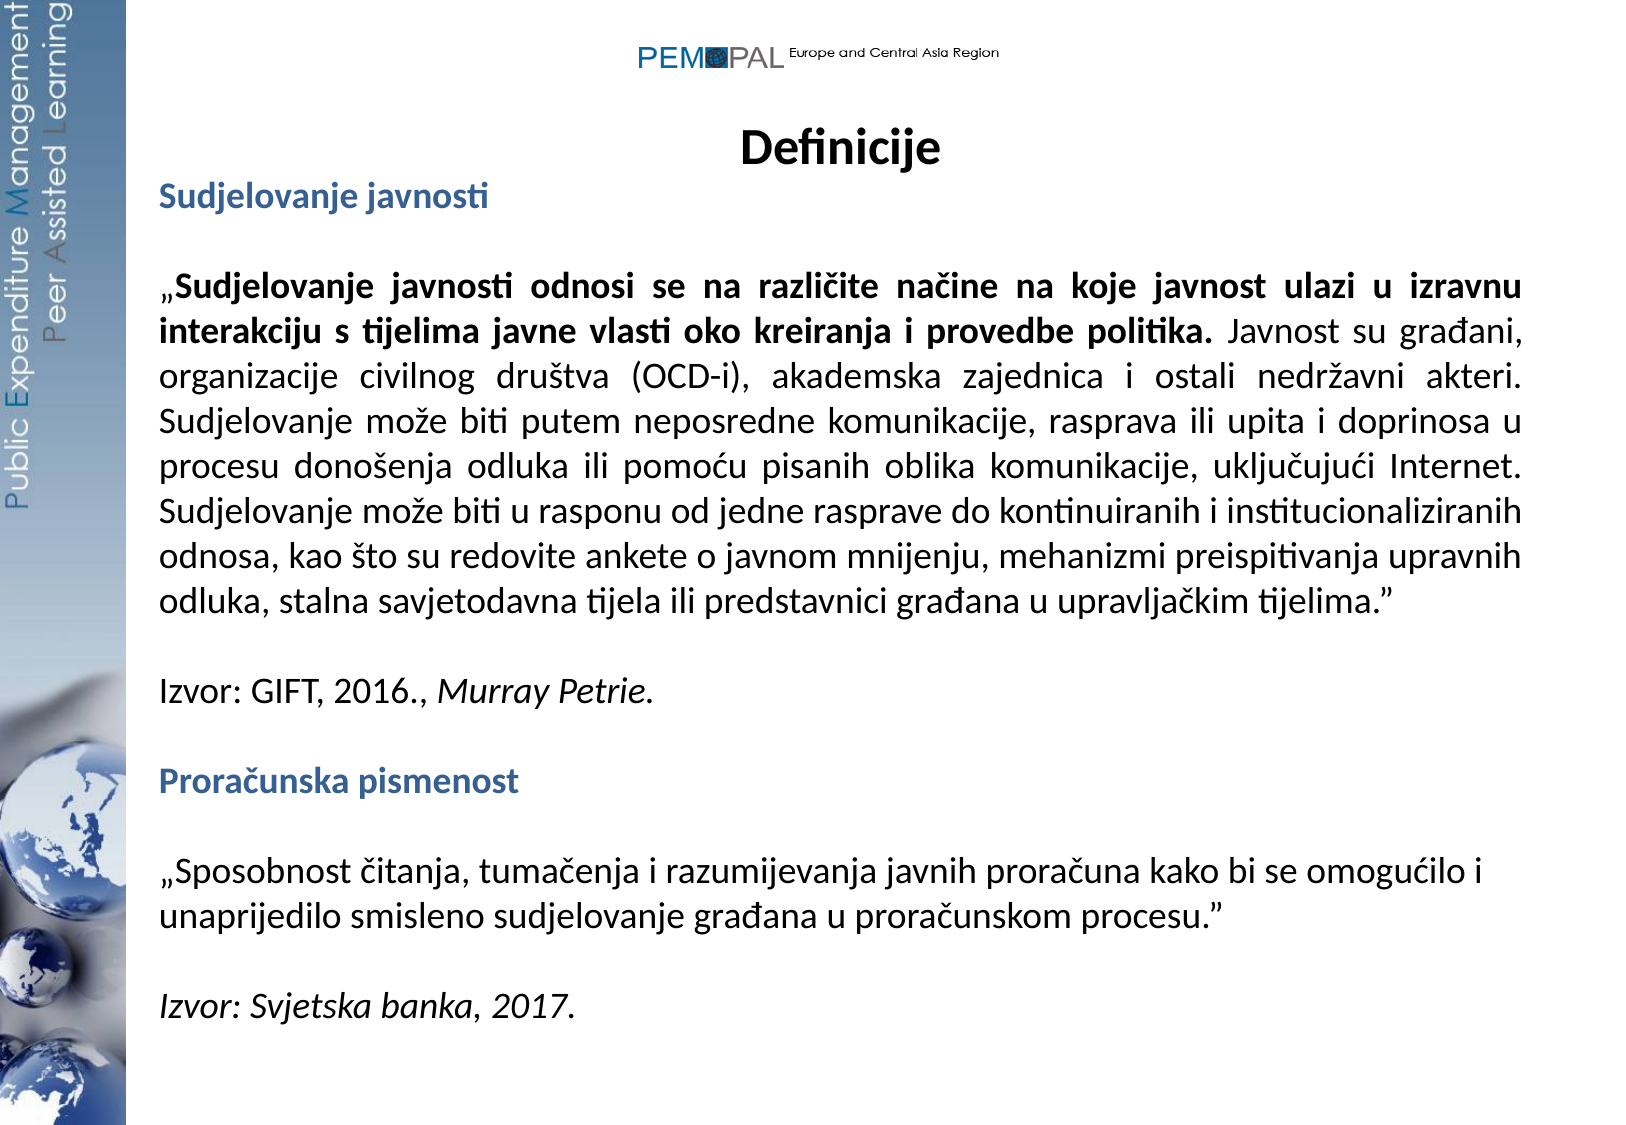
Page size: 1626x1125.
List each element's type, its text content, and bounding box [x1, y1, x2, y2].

text_box Sudjelovanje javnosti „Sudjelovanje javnosti odnosi se na različite načine na koje javnost ulazi u izravnu interakciju s tijelima javne vlasti oko kreiranja i provedbe politika. Javnost su građani, organizacije civilnog društva (OCD-i), akademska zajednica i ostali nedržavni akteri. Sudjelovanje može biti putem neposredne komunikacije, rasprava ili upita i doprinosa u procesu donošenja odluka ili pomoću pisanih oblika komunikacije, uključujući Internet. Sudjelovanje može biti u rasponu od jedne rasprave do kontinuiranih i institucionaliziranih odnosa, kao što su redovite ankete o javnom mnijenju, mehanizmi preispitivanja upravnih odluka, stalna savjetodavna tijela ili predstavnici građana u upravljačkim tijelima.” Izvor: GIFT, 2016., Murray Petrie. Proračunska pismenost „Sposobnost čitanja, tumačenja i razumijevanja javnih proračuna kako bi se omogućilo i unaprijedilo smisleno sudjelovanje građana u proračunskom procesu.” Izvor: Svjetska banka, 2017. [167, 164, 1539, 1034]
title Definicije [549, 99, 1134, 164]
picture [0, 0, 126, 1125]
picture [637, 40, 1001, 73]
